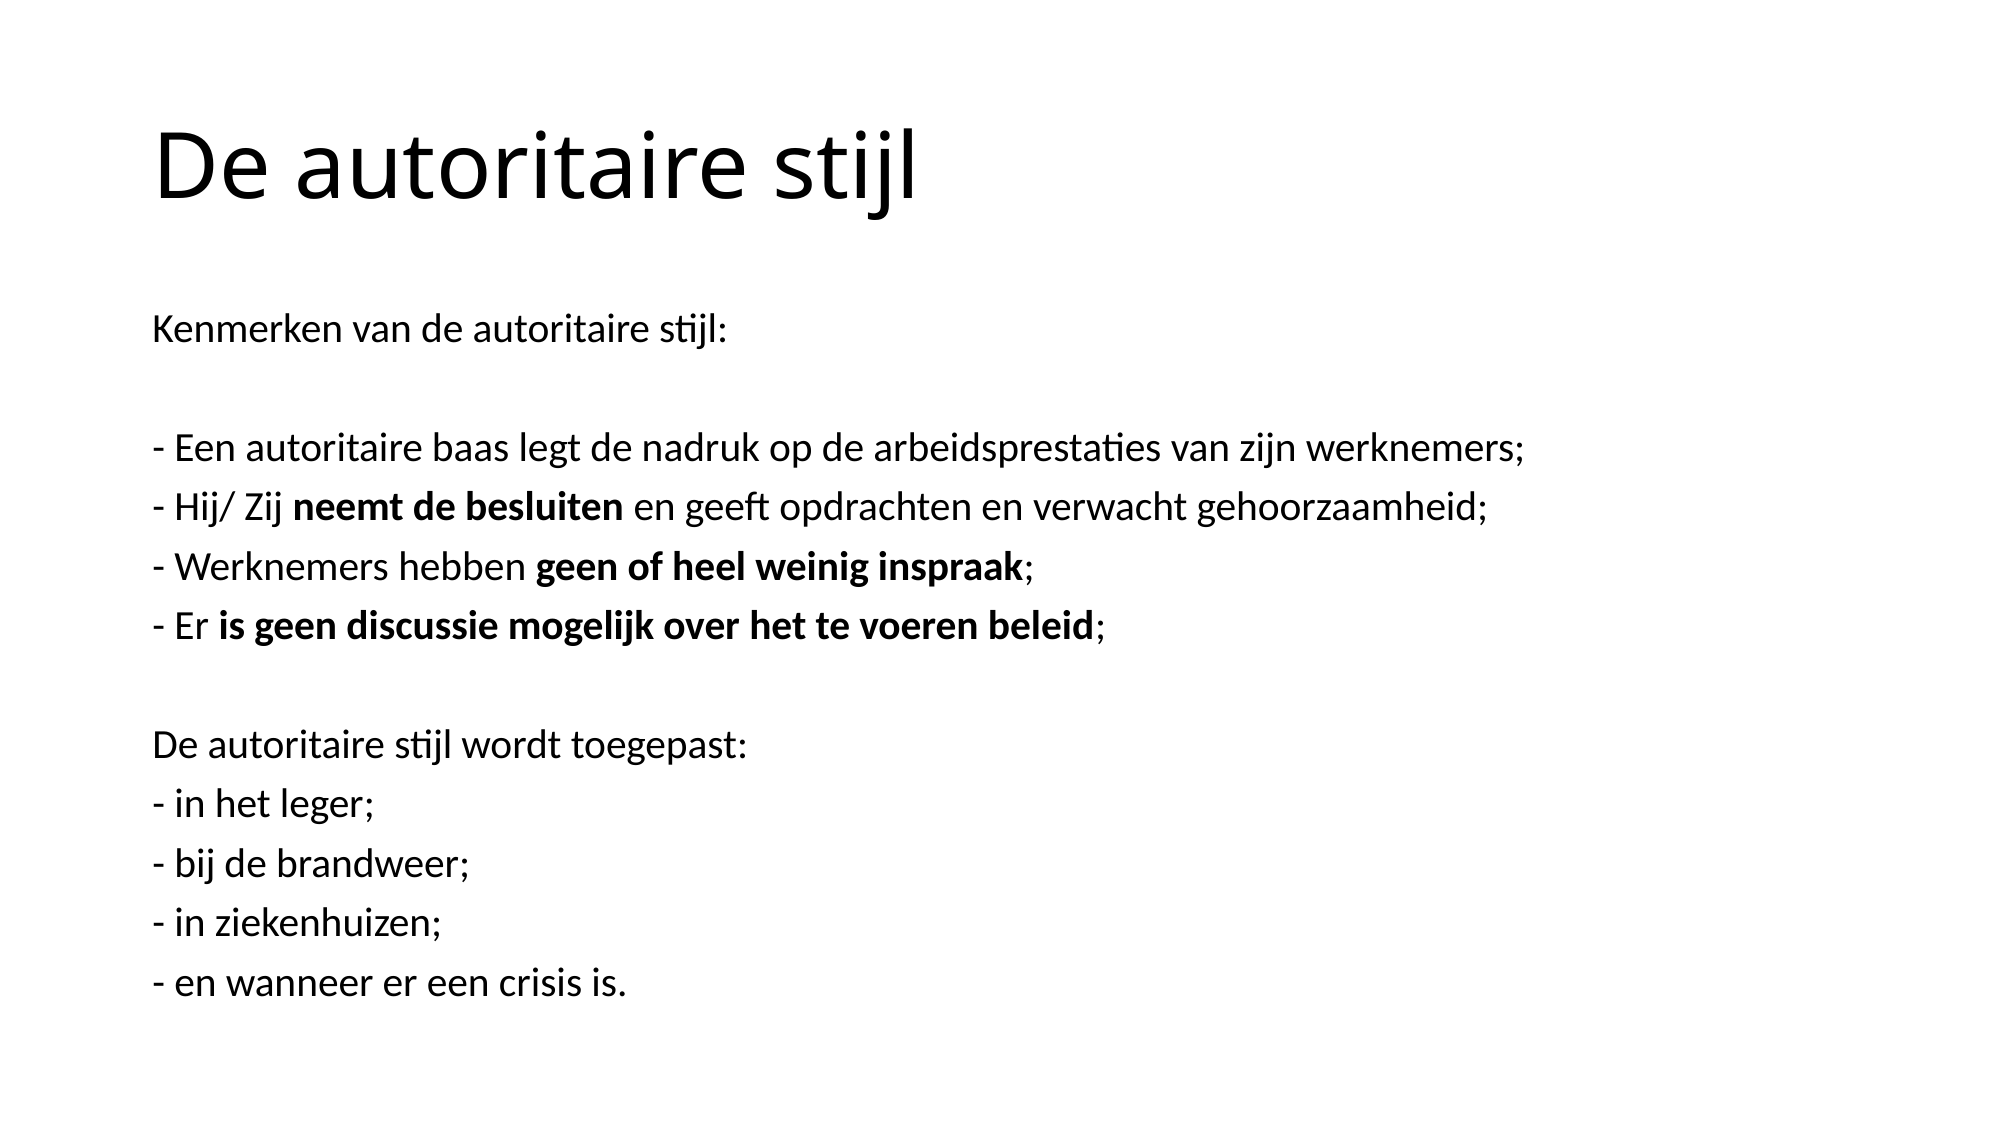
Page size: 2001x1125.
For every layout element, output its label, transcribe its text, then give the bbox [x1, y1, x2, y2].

list Kenmerken van de autoritaire stijl: - Een autoritaire baas legt de nadruk op de arbeidsprestaties van zijn werknemers; - Hij/ Zij neemt de besluiten en geeft opdrachten en verwacht gehoorzaamheid; - Werknemers hebben geen of heel weinig inspraak; - Er is geen discussie mogelijk over het te voeren beleid; De autoritaire stijl wordt toegepast: - in het leger; - bij de brandweer; - in ziekenhuizen; - en wanneer er een crisis is. [137, 299, 1863, 1014]
title De autoritaire stijl [137, 59, 1863, 278]
